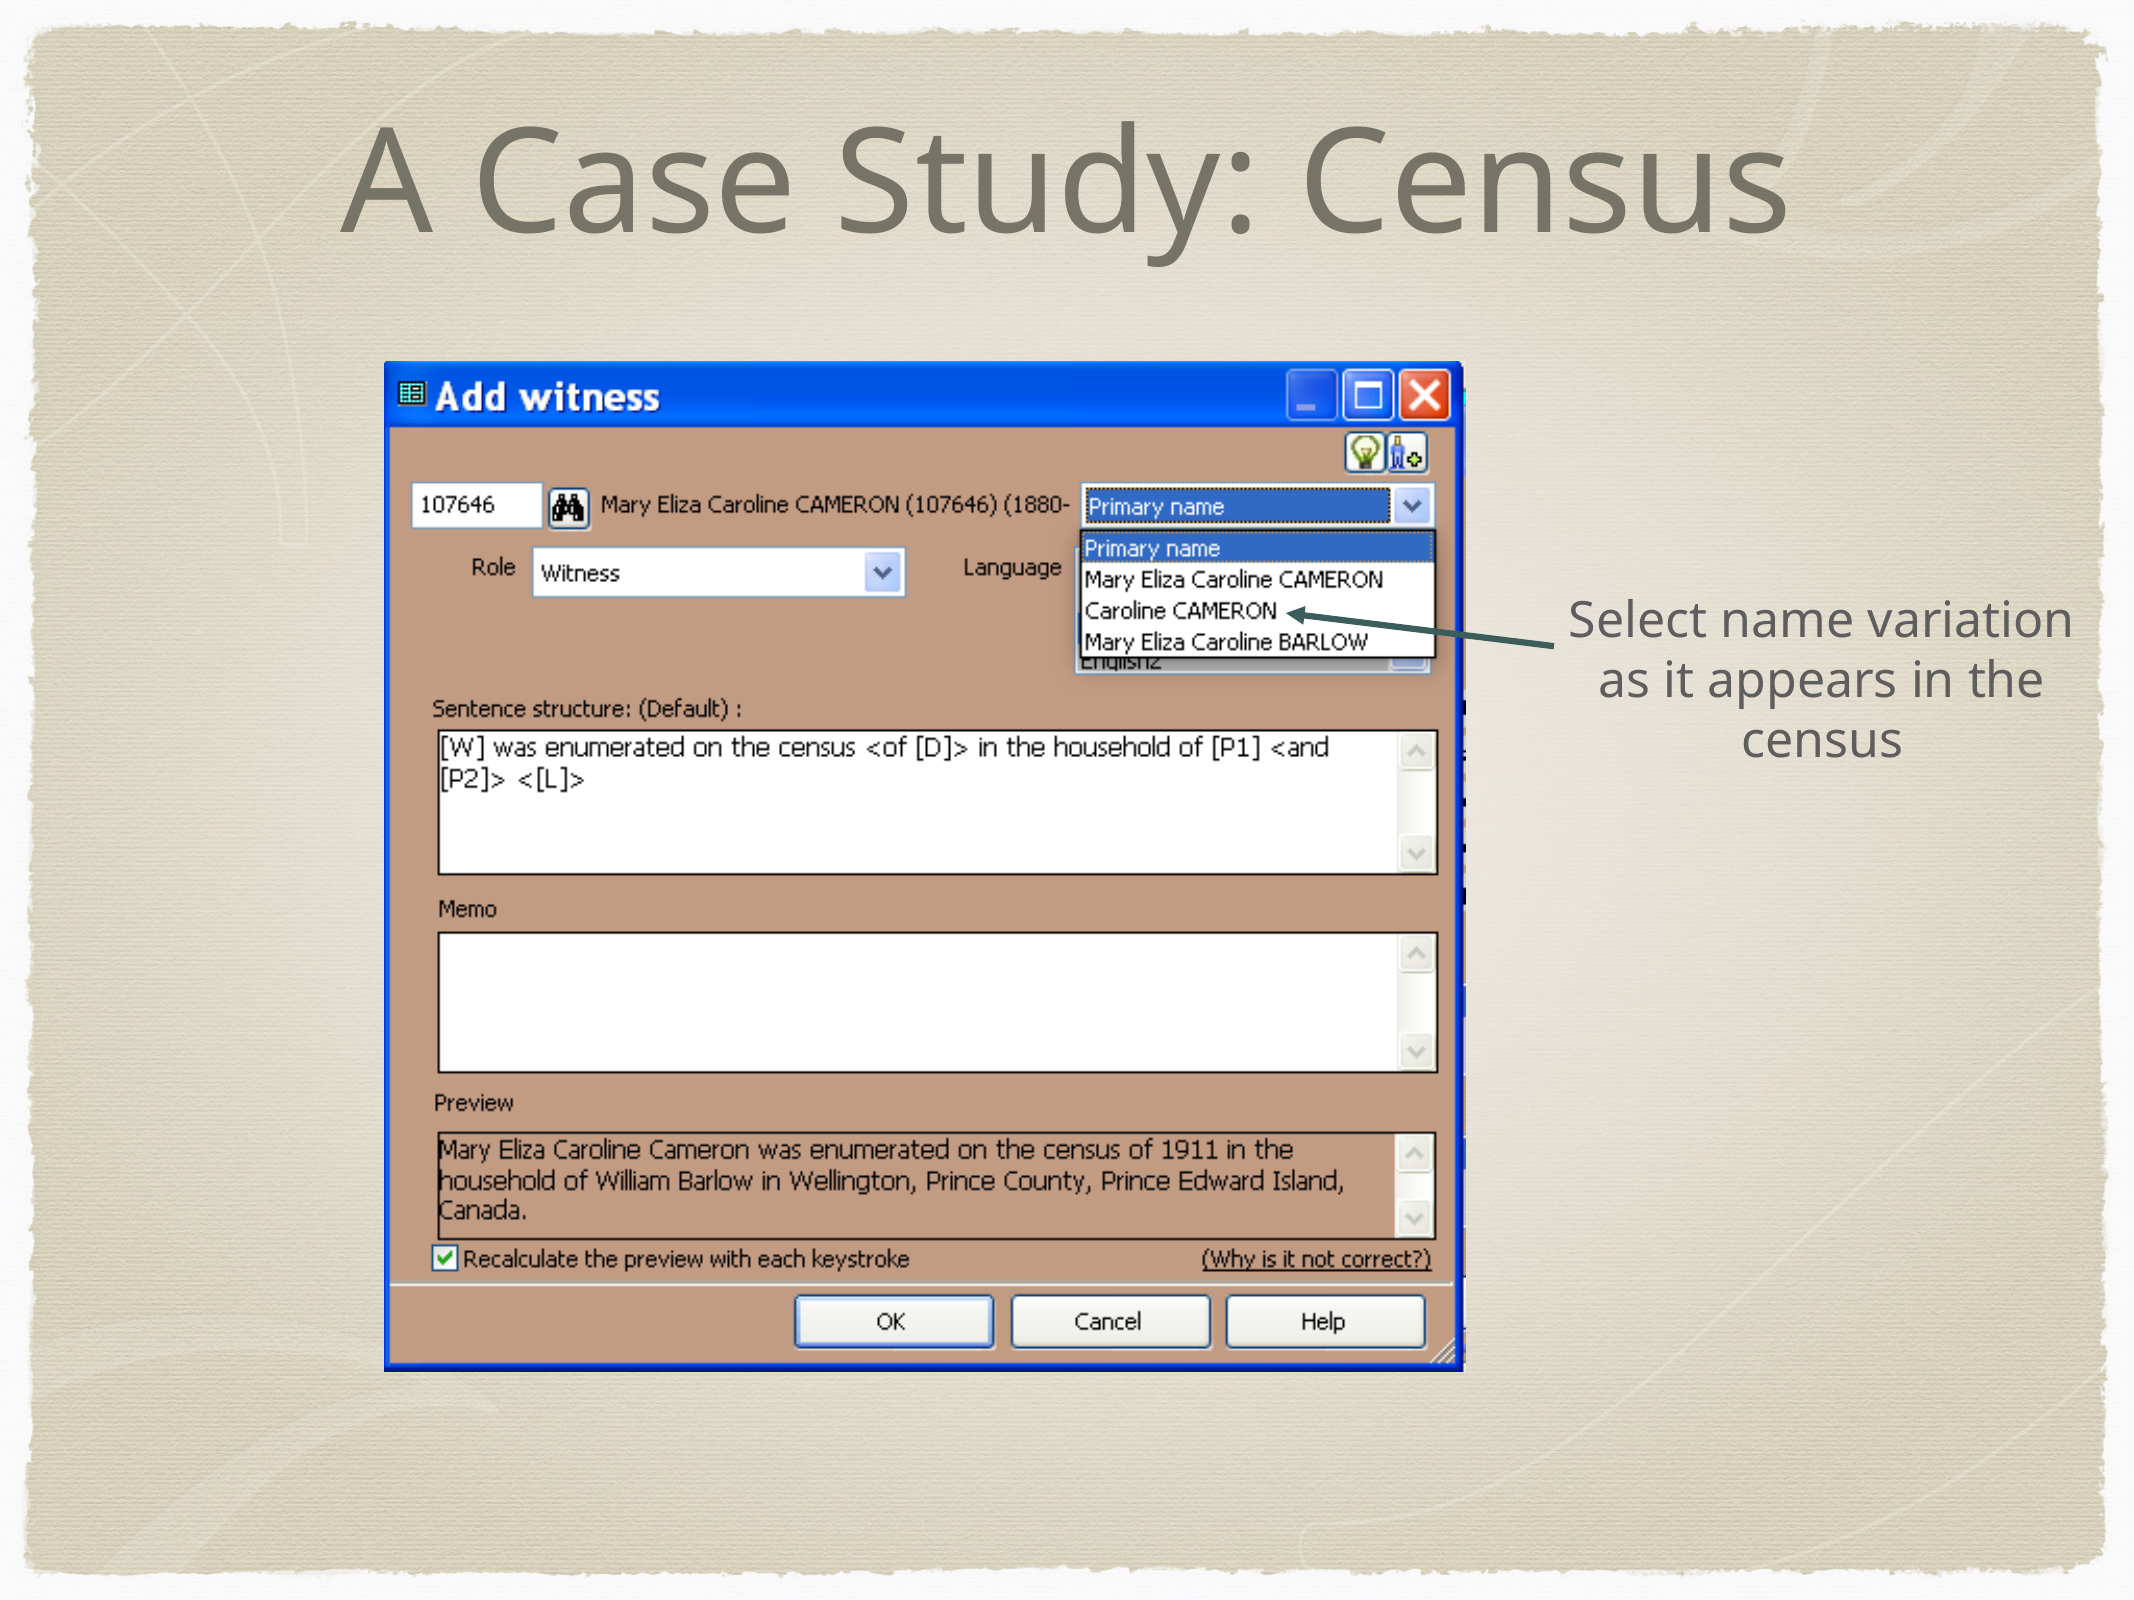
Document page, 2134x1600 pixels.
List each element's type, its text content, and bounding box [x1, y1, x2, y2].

picture [0, 0, 2134, 1600]
title A Case Study: Census [128, 41, 2005, 307]
text_box Select name variation as it appears in the census [1556, 578, 2088, 776]
